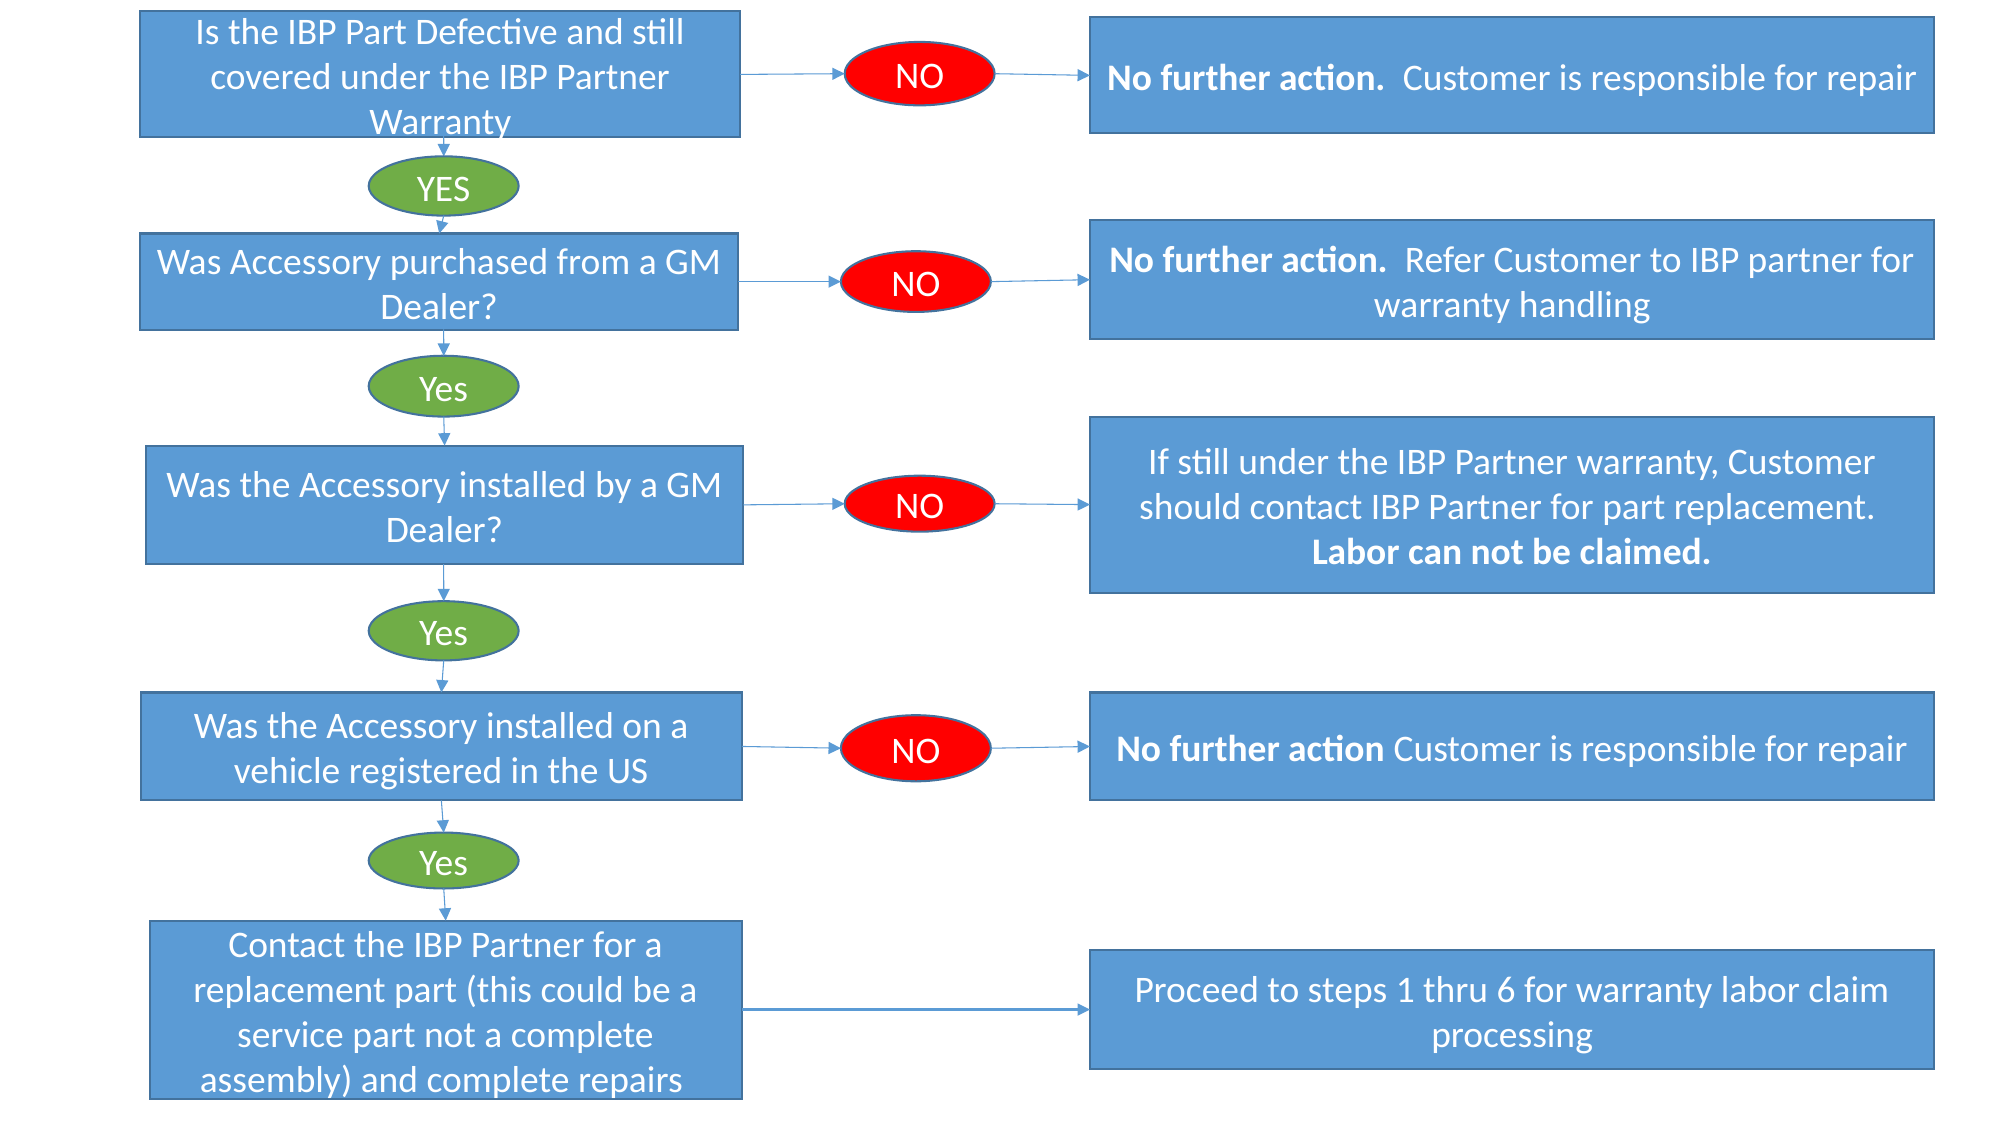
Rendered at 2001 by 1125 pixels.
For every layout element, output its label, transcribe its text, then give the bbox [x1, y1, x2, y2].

text_box NO [840, 714, 992, 783]
text_box No further action. Customer is responsible for repair [1089, 16, 1935, 134]
text_box Yes [367, 831, 520, 890]
text_box Proceed to steps 1 thru 6 for warranty labor claim processing [1089, 949, 1935, 1070]
text_box NO [843, 474, 996, 533]
text_box Was the Accessory installed on a vehicle registered in the US [140, 691, 743, 801]
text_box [439, 215, 444, 234]
text_box Is the IBP Part Defective and still covered under the IBP Partner Warranty [139, 10, 741, 138]
text_box No further action Customer is responsible for repair [1089, 691, 1935, 801]
text_box NO [843, 40, 996, 107]
text_box Yes [367, 600, 520, 662]
text_box Was Accessory purchased from a GM Dealer? [139, 232, 739, 331]
text_box No further action. Refer Customer to IBP partner for warranty handling [1089, 219, 1935, 340]
text_box YES [367, 155, 520, 217]
text_box NO [840, 250, 992, 313]
text_box If still under the IBP Partner warranty, Customer should contact IBP Partner for part replacement. Labor can not be claimed. [1089, 416, 1935, 594]
text_box Was the Accessory installed by a GM Dealer? [145, 445, 744, 565]
text_box Contact the IBP Partner for a replacement part (this could be a service part not a complete assembly) and complete repairs [149, 920, 743, 1100]
text_box Yes [367, 354, 520, 418]
